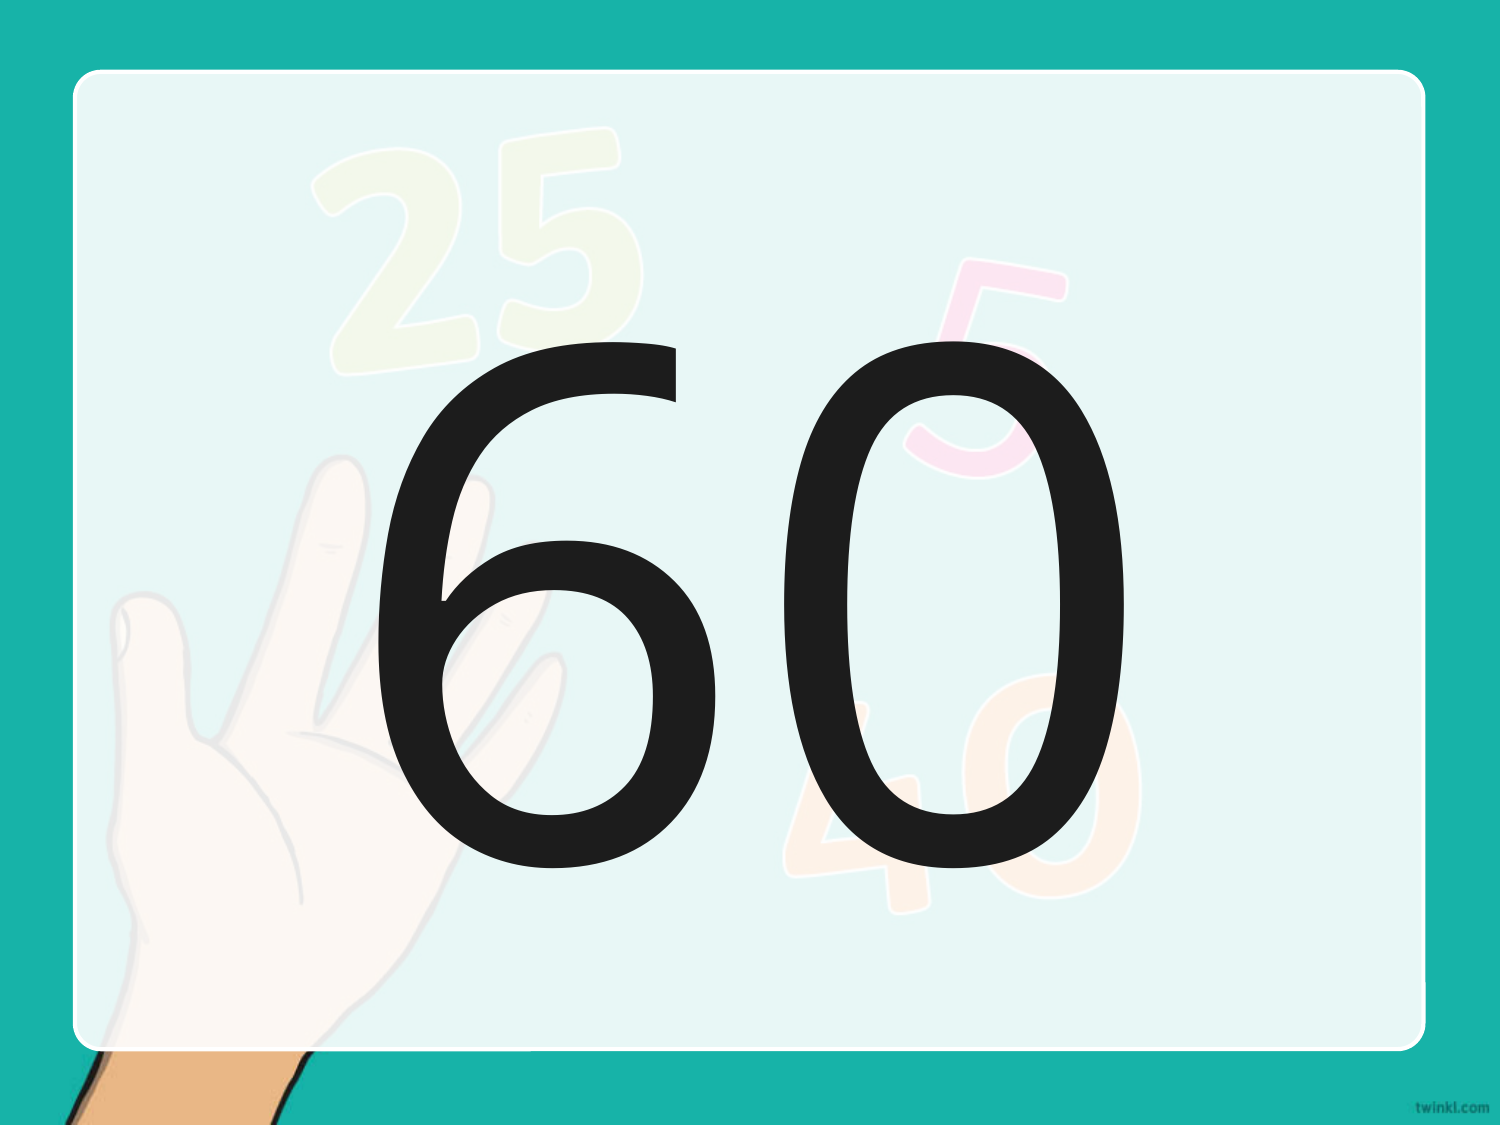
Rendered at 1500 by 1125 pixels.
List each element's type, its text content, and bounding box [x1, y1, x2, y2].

text_box 60 [149, 137, 1351, 1012]
picture [0, 0, 1500, 1125]
